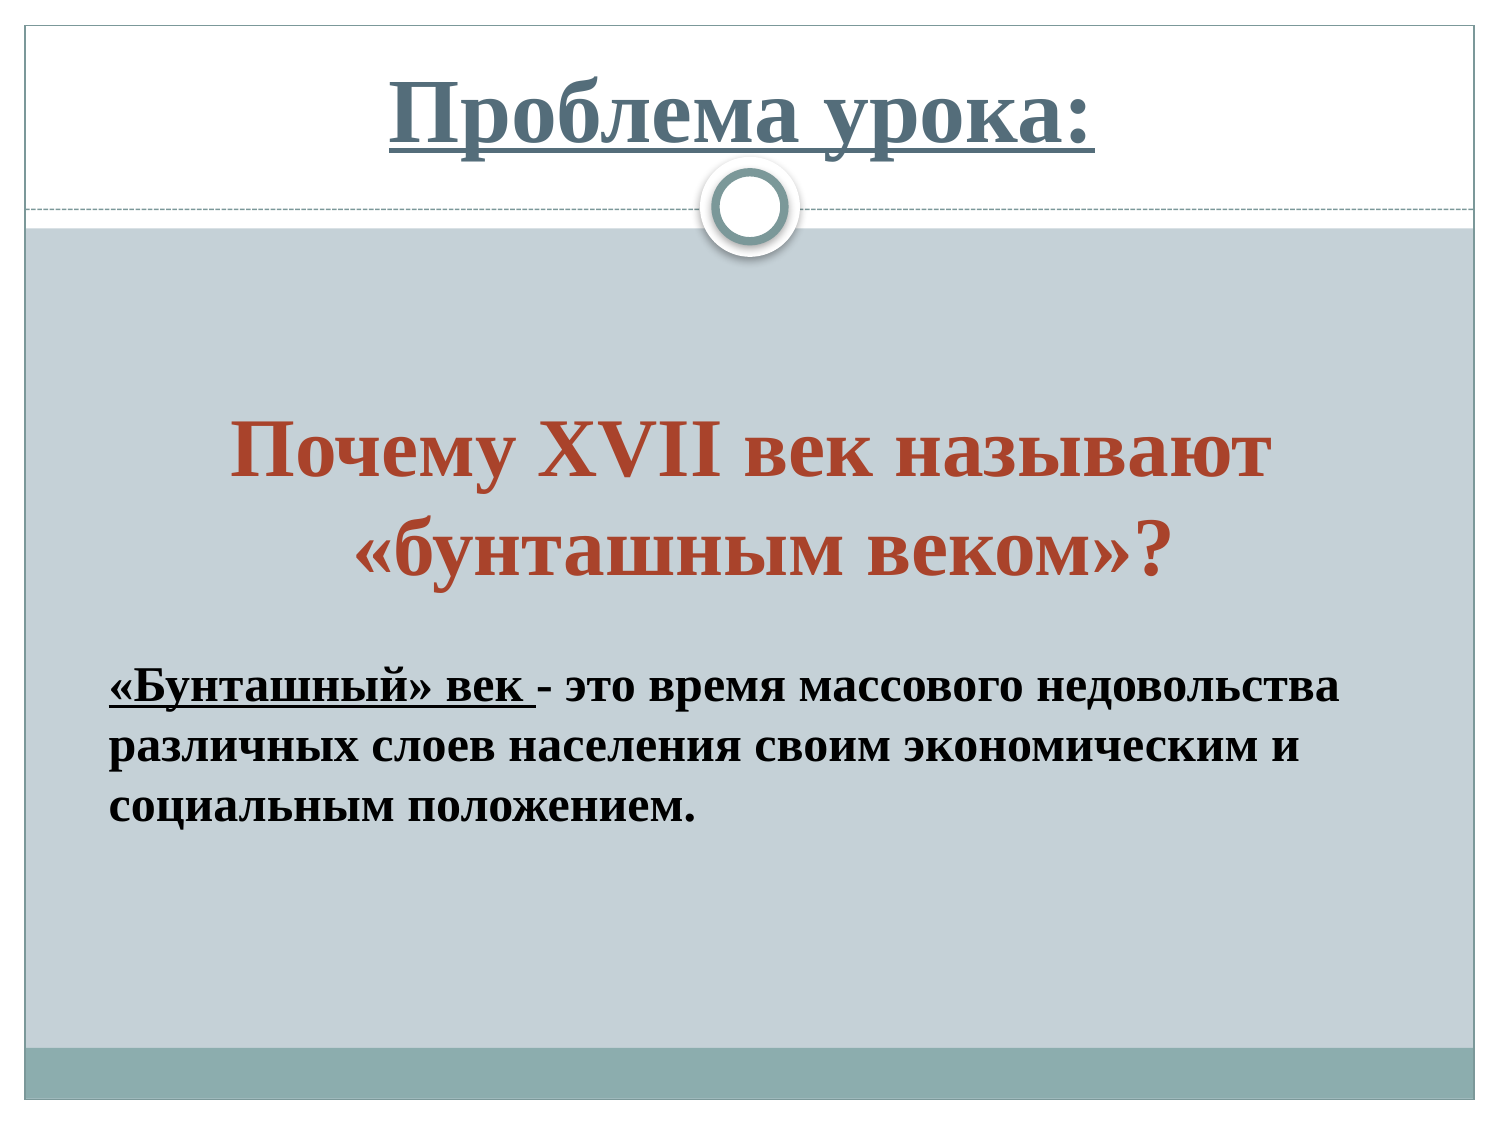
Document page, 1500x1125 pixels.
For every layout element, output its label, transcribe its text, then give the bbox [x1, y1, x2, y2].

text_box «Бунташный» век - это время массового недовольства различных слоев населения своим экономическим и социальным положением. [93, 644, 1454, 840]
title Проблема урока: [29, 30, 1455, 169]
list Почему XVII век называют «бунташным веком»? [76, 385, 1427, 730]
